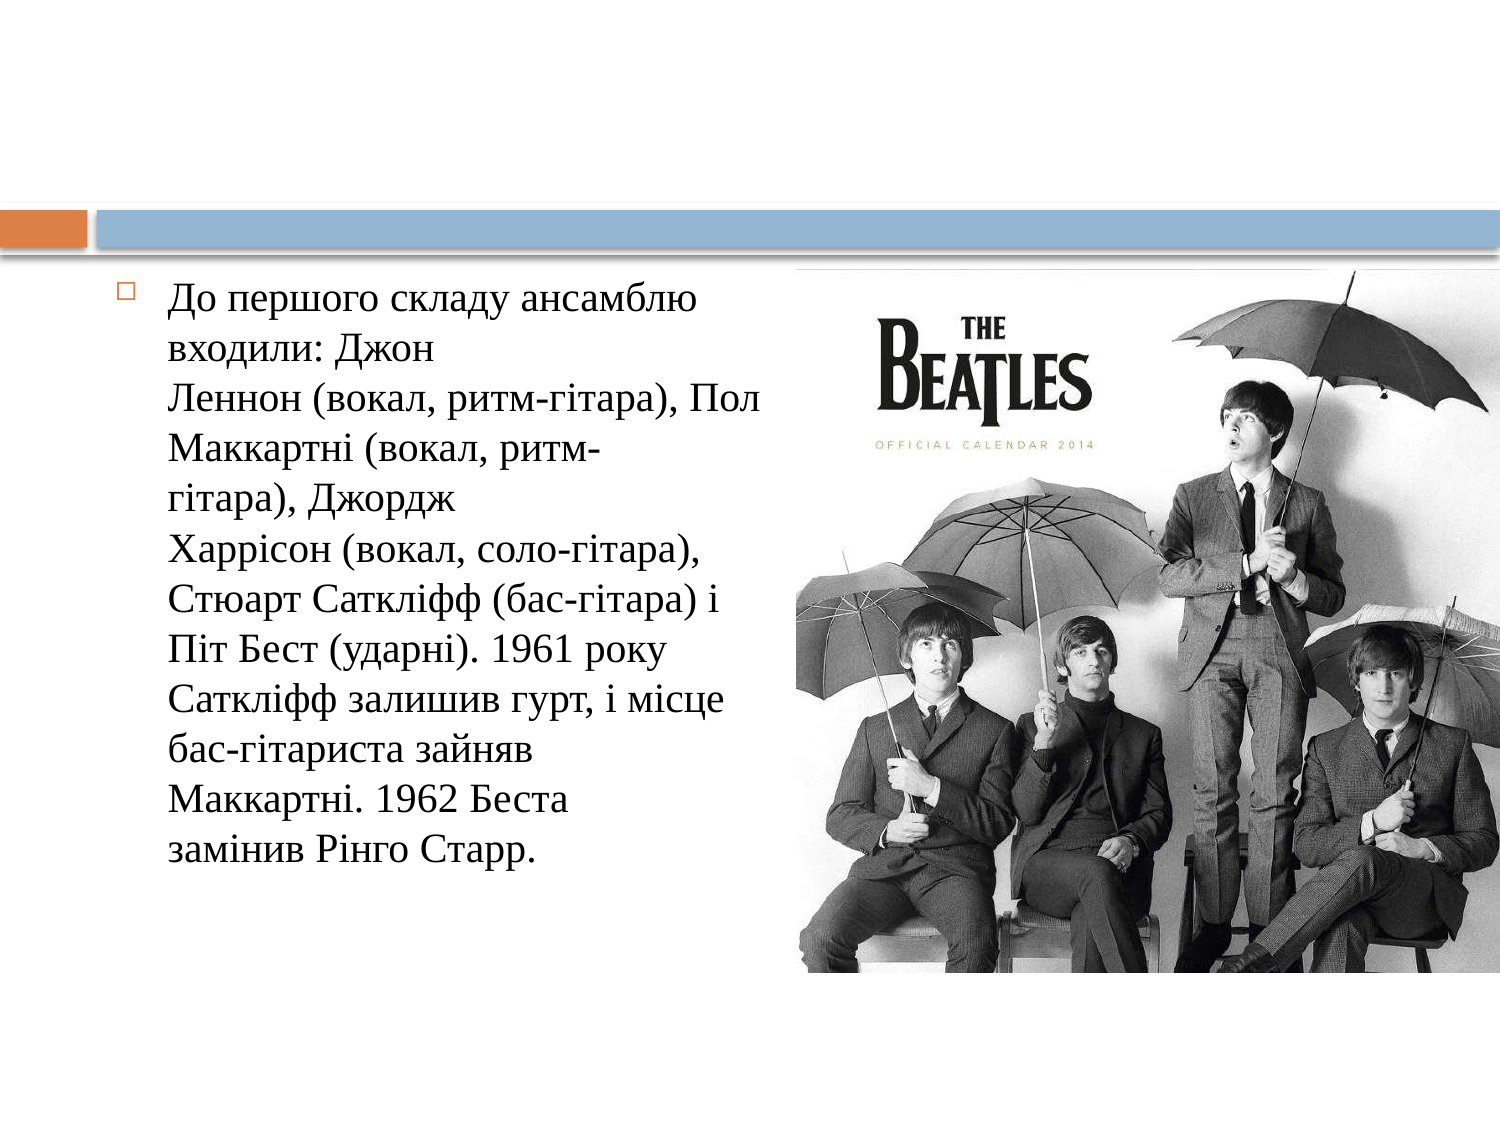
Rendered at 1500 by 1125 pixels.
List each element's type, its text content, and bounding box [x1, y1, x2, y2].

list До першого складу ансамблю входили: Джон Леннон (вокал, ритм-гітара), Пол Маккартні (вокал, ритм-гітара), Джордж Харрісон (вокал, соло-гітара), Стюарт Саткліфф (бас-гітара) і Піт Бест (ударні). 1961 року Саткліфф залишив гурт, і місце бас-гітариста зайняв Маккартні. 1962 Беста замінив Рінго Старр. [100, 262, 786, 1000]
picture [796, 269, 1500, 973]
